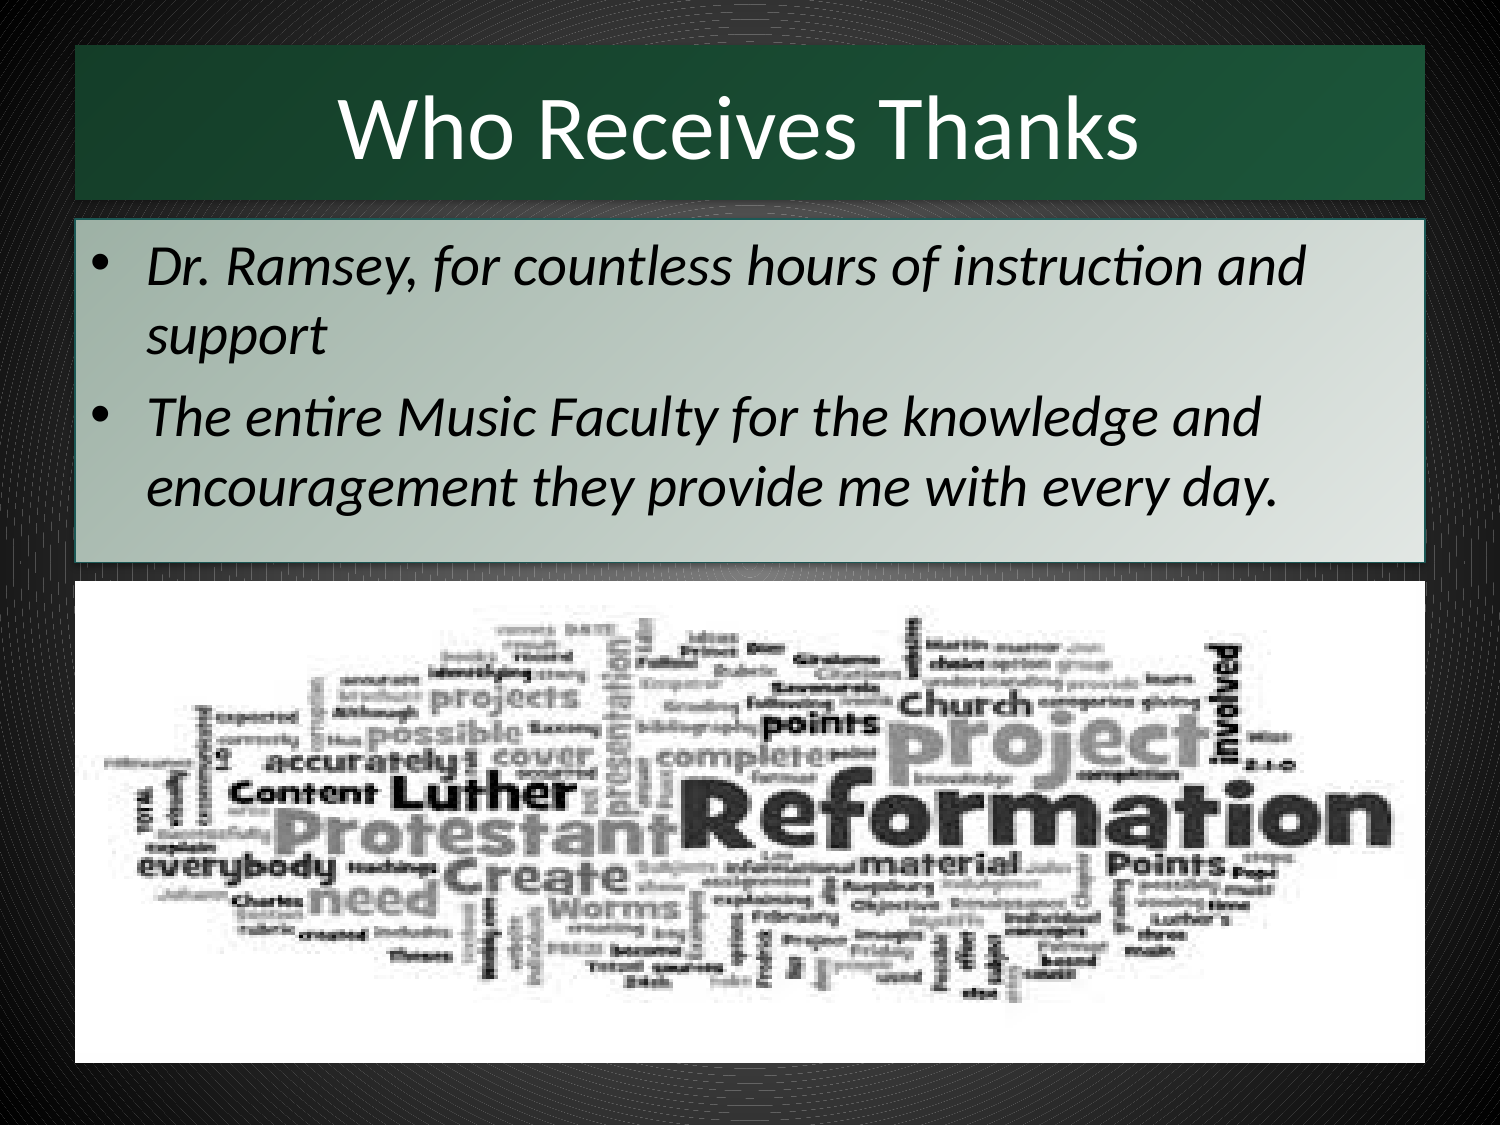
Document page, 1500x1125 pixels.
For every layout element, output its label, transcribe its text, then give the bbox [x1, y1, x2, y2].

list Dr. Ramsey, for countless hours of instruction and support The entire Music Faculty for the knowledge and encouragement they provide me with every day. [74, 218, 1426, 563]
title Who Receives Thanks [75, 45, 1425, 200]
picture [74, 581, 1426, 1063]
